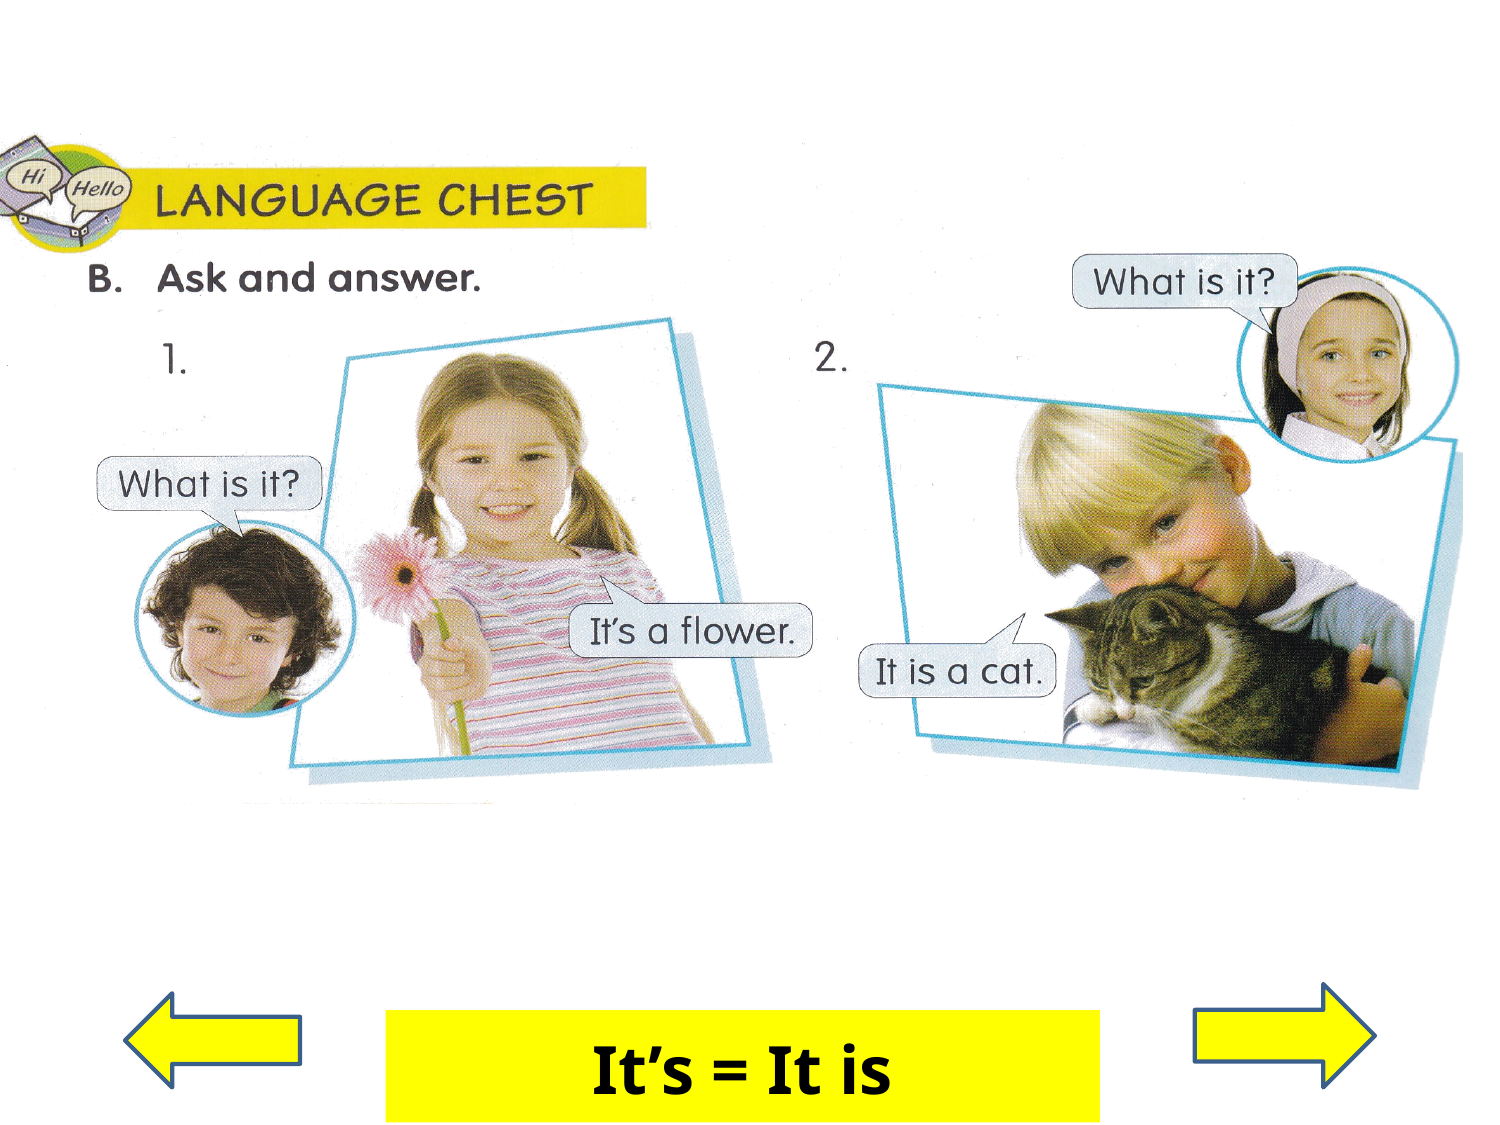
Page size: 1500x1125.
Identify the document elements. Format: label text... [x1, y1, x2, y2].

picture [0, 124, 1494, 804]
text_box [122, 991, 303, 1090]
text_box [1192, 982, 1378, 1090]
text_box It’s = It is [385, 1010, 1100, 1123]
